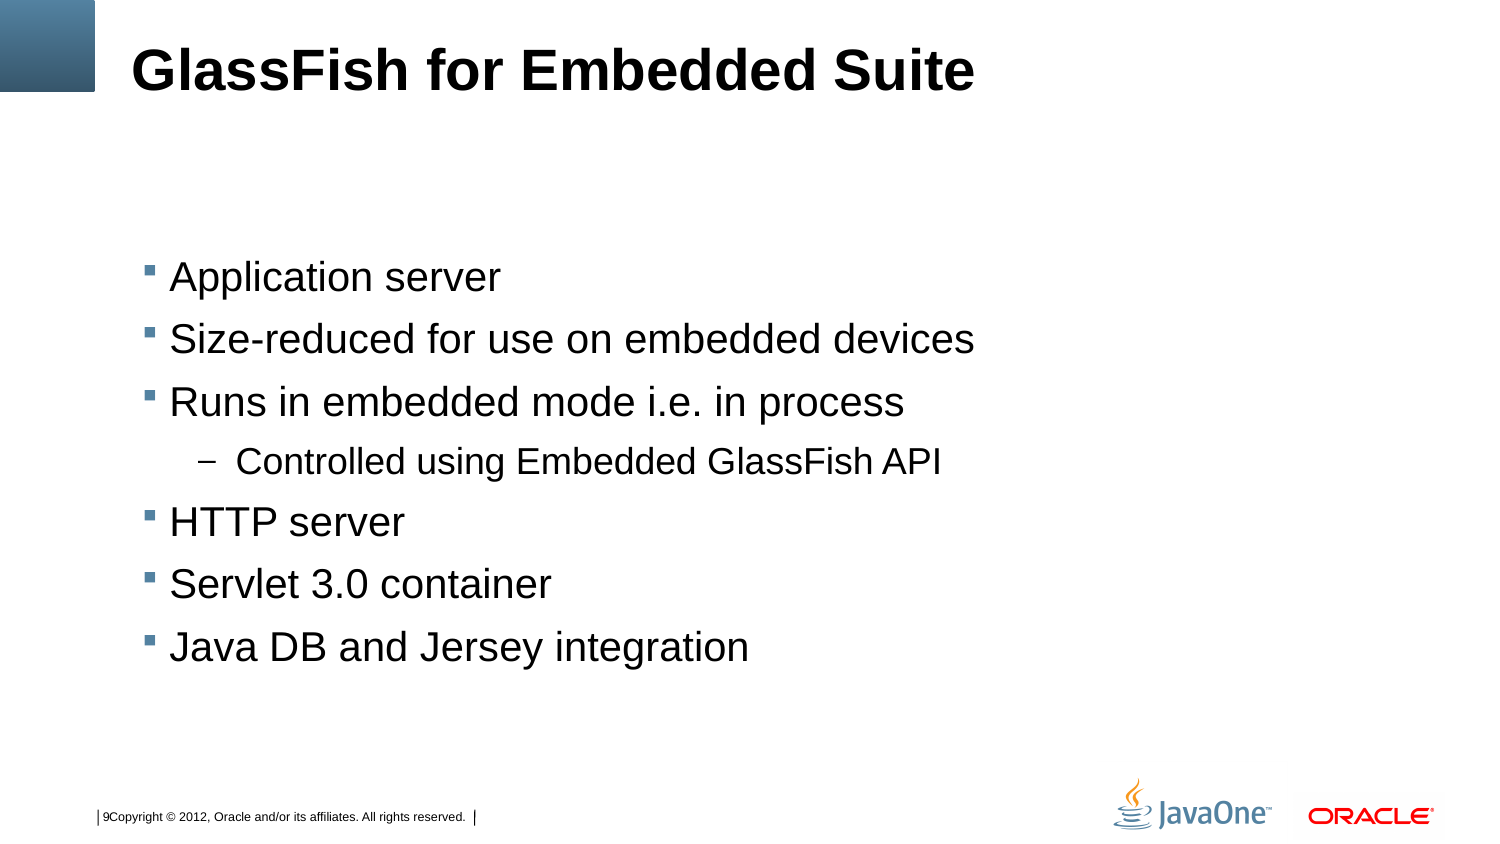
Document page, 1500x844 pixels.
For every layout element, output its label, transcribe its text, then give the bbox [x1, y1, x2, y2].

list Application server Size-reduced for use on embedded devices Runs in embedded mode i.e. in process Controlled using Embedded GlassFish API HTTP server Servlet 3.0 container Java DB and Jersey integration [131, 249, 1482, 753]
picture [1293, 792, 1445, 840]
picture [1097, 761, 1288, 844]
title GlassFish for Embedded Suite [131, 40, 1482, 167]
